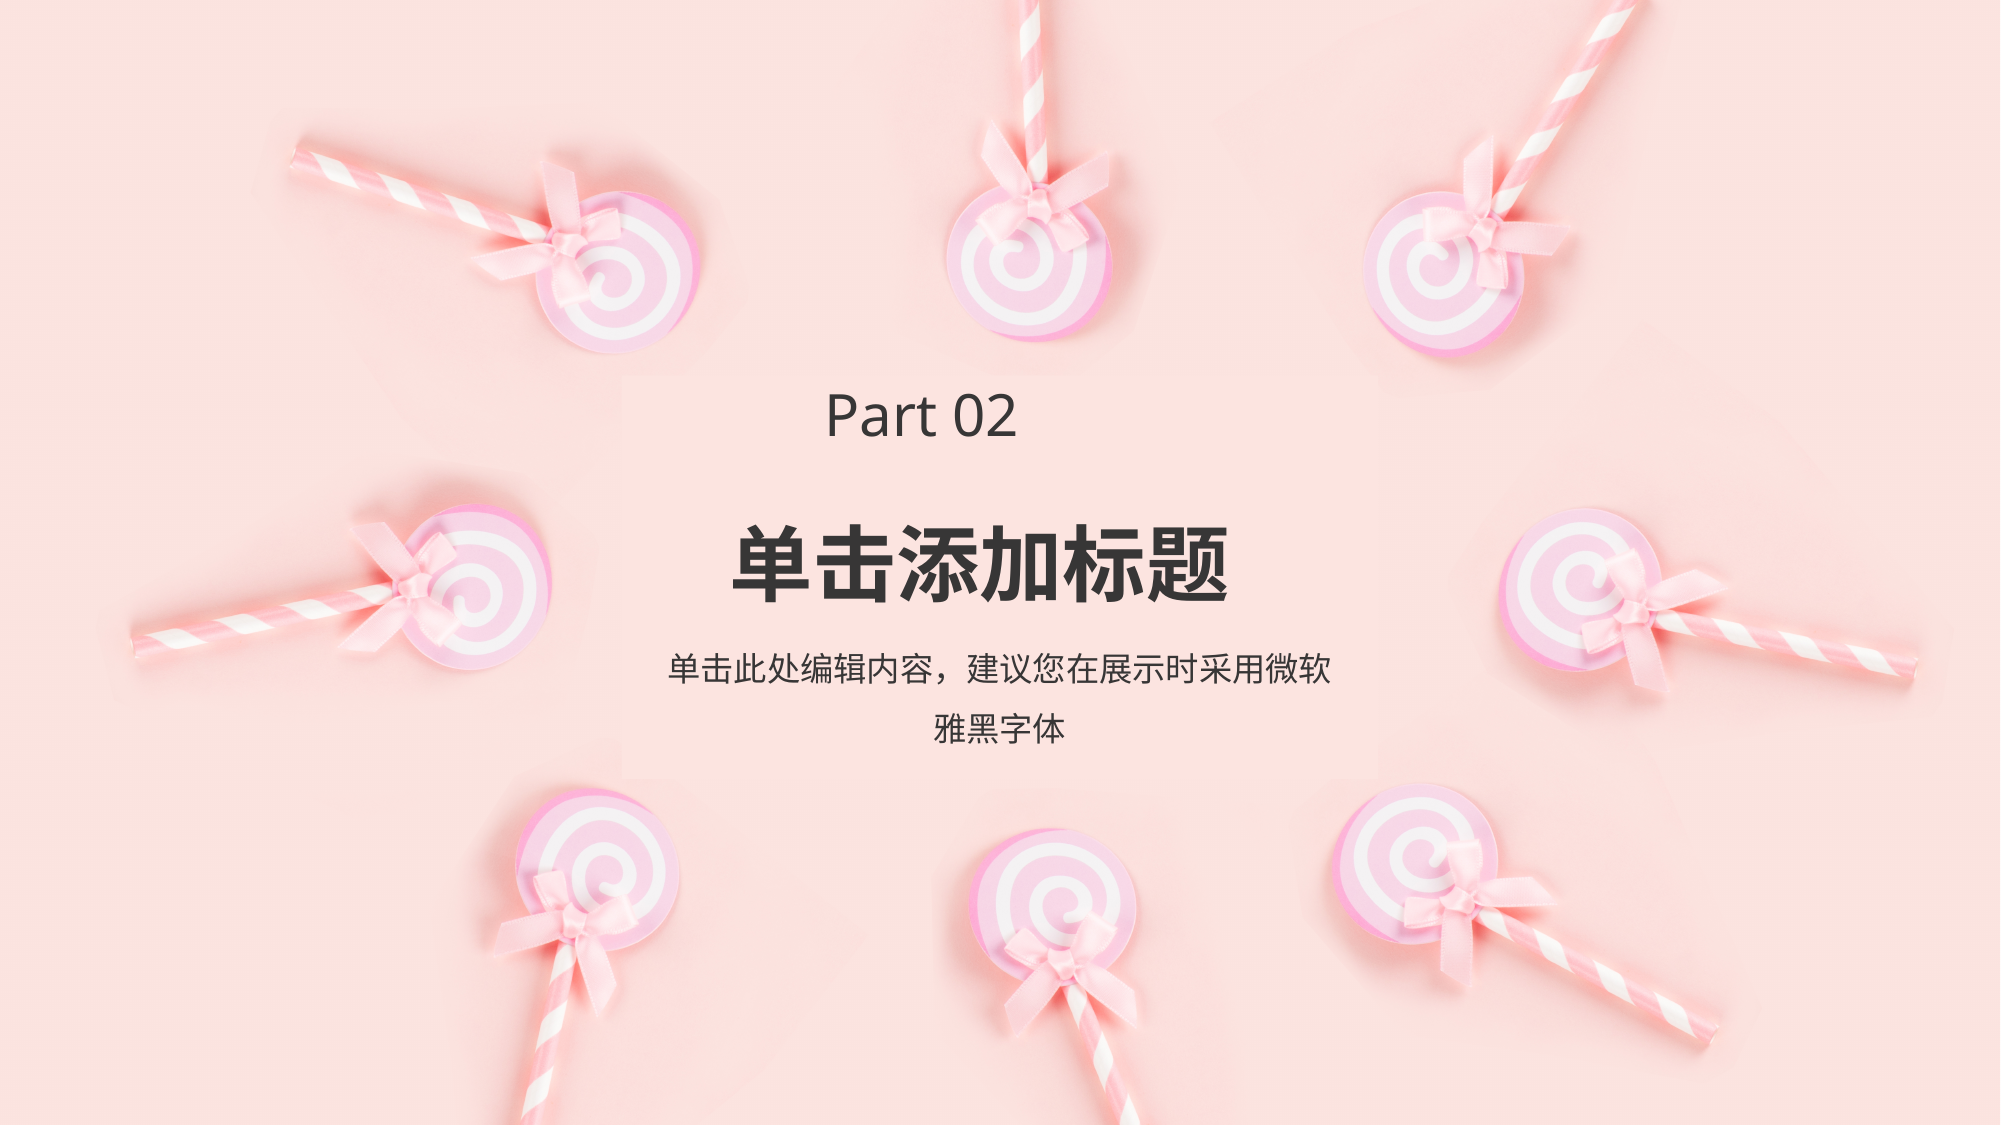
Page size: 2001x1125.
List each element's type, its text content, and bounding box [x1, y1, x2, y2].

text_box 单击此处编辑内容，建议您在展示时采用微软雅黑字体 [649, 620, 1351, 755]
text_box Part 02 [809, 371, 1191, 456]
text_box 单击添加标题 [715, 504, 1285, 620]
picture [0, 0, 2001, 1125]
